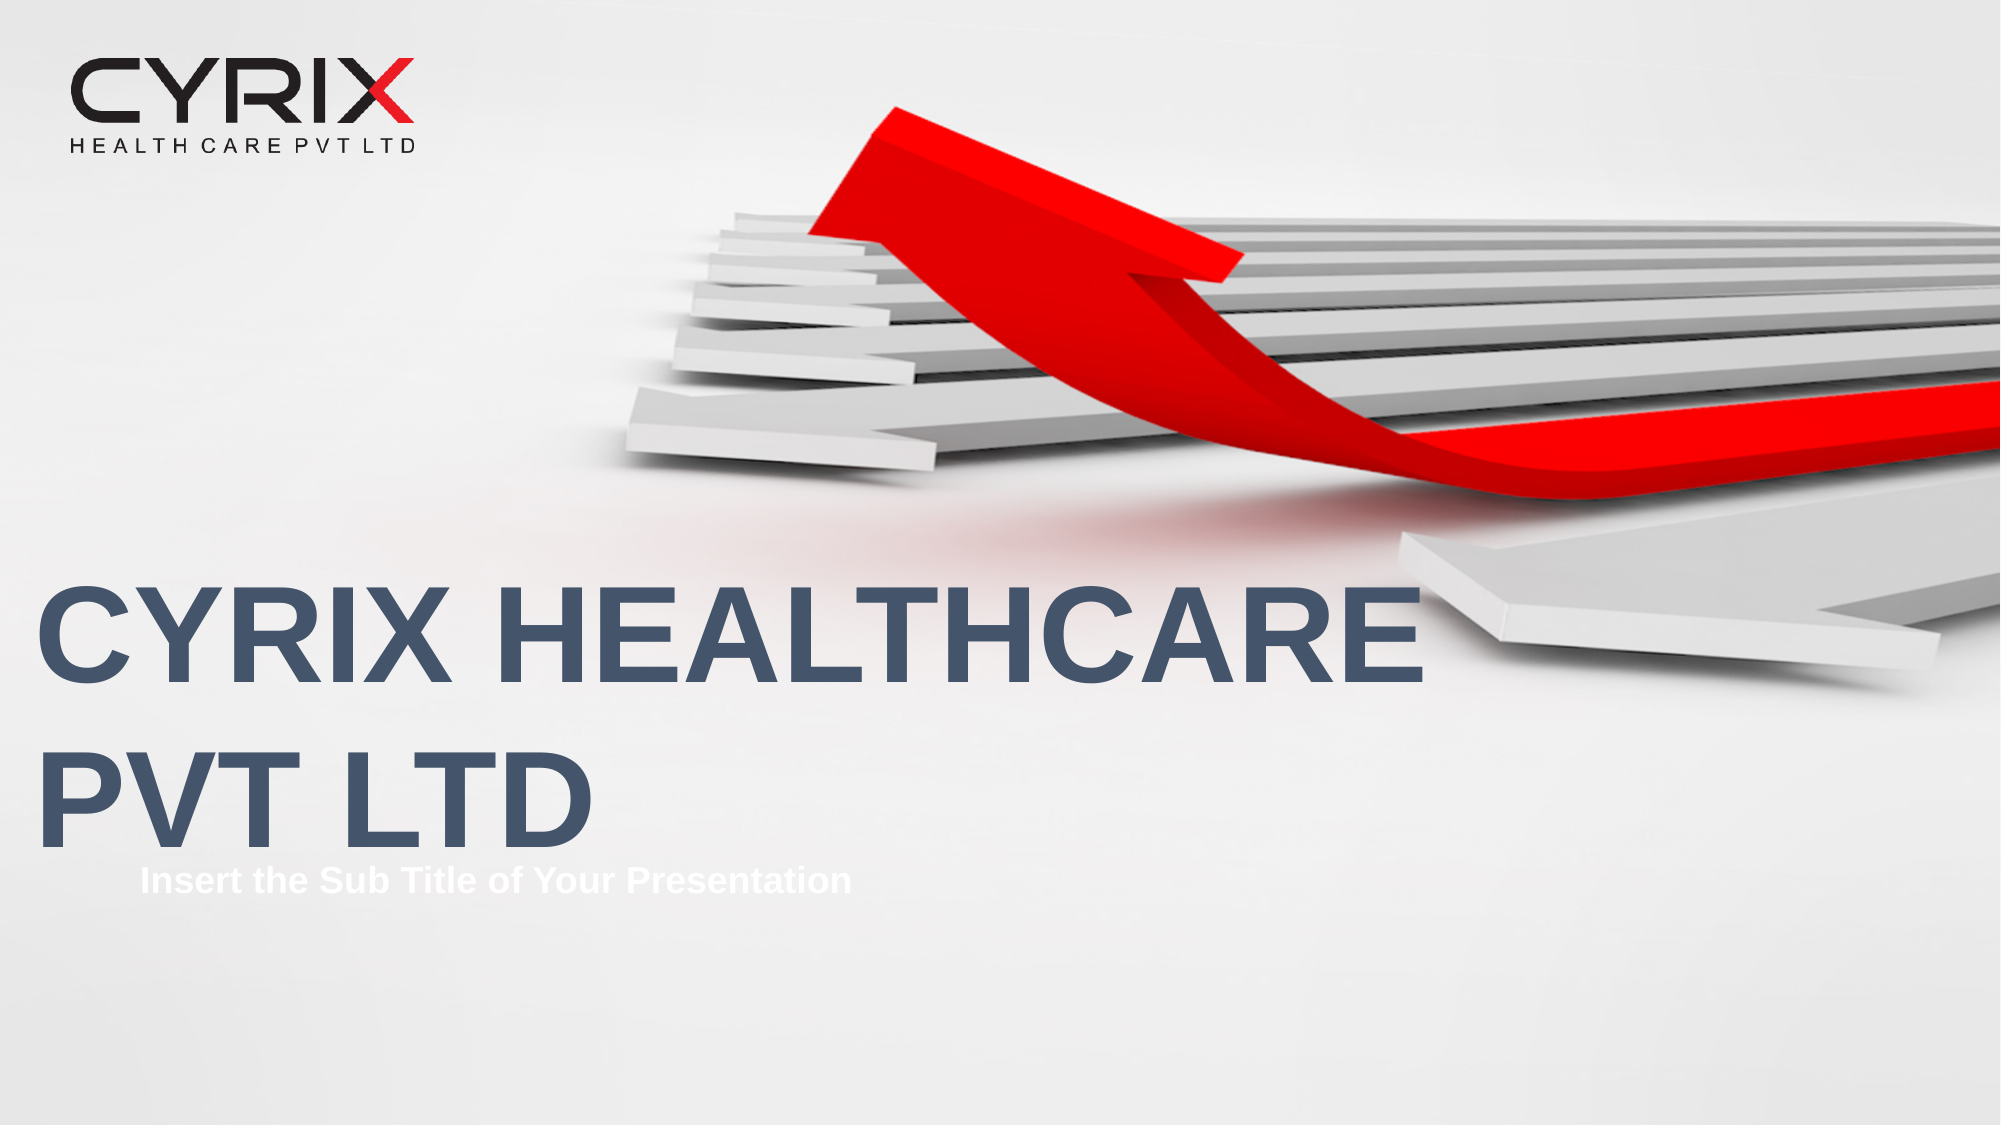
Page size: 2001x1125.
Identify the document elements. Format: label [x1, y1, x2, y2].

picture [0, 0, 2001, 1125]
text_box [19, 401, 1617, 885]
